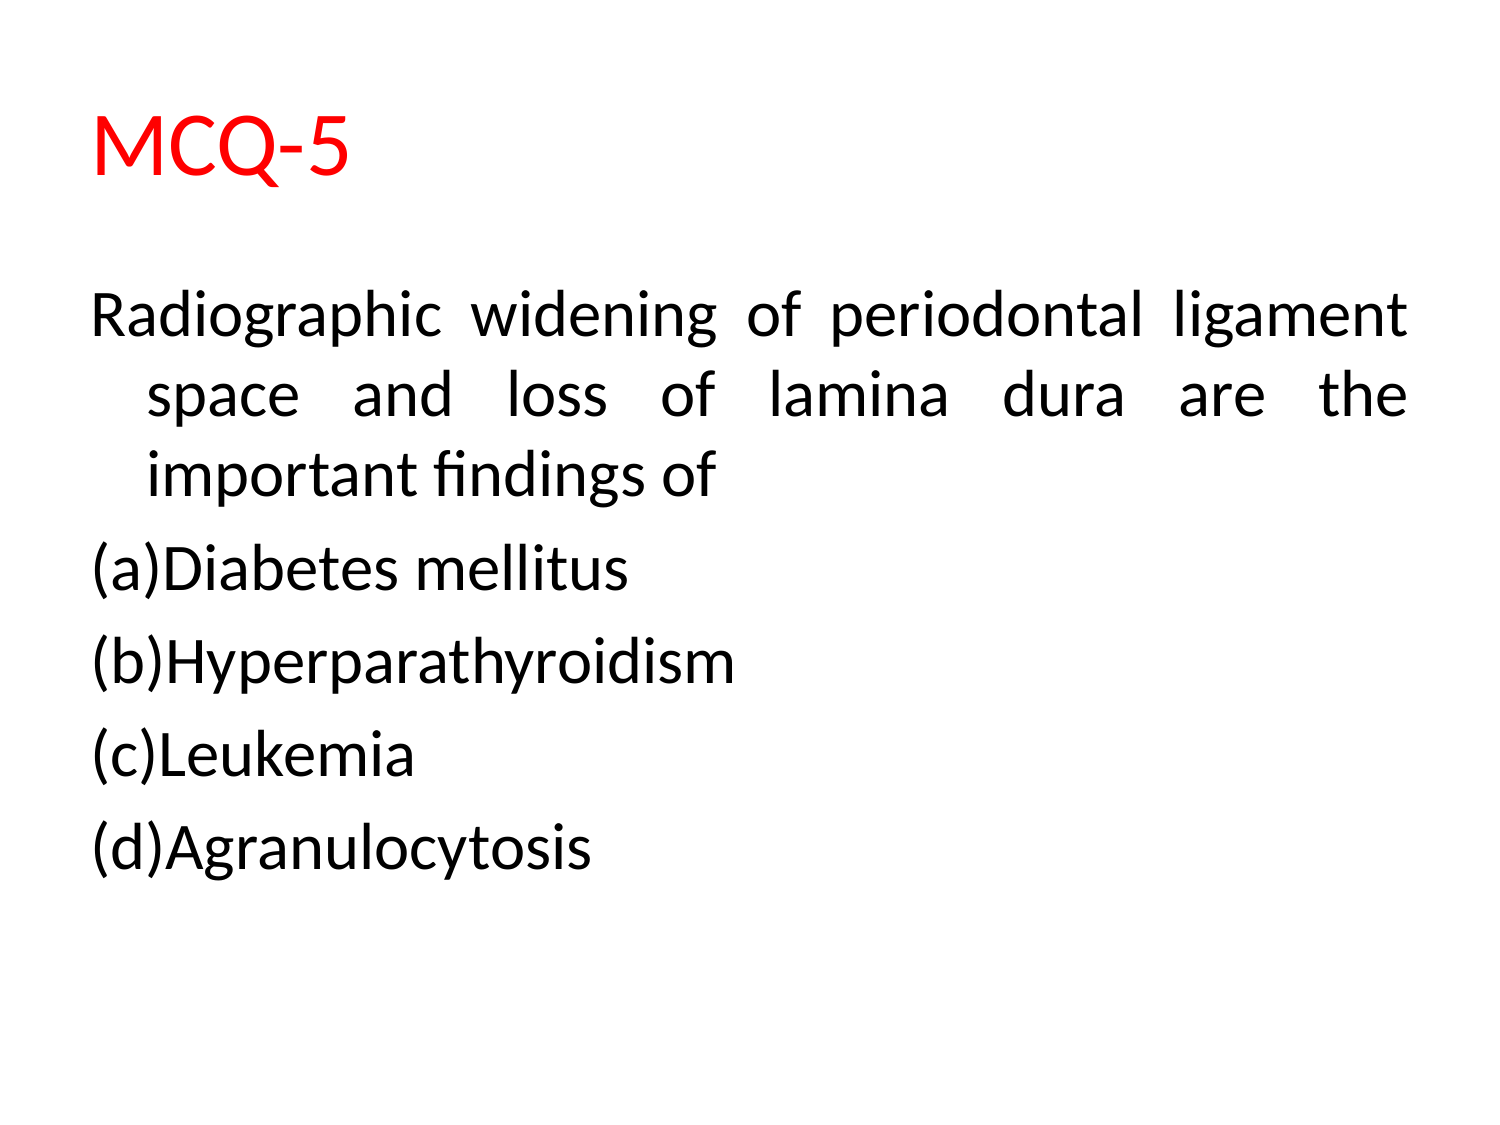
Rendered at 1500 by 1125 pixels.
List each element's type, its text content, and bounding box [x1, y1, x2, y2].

list Radiographic widening of periodontal ligament space and loss of lamina dura are the important findings of (a)Diabetes mellitus (b)Hyperparathyroidism (c)Leukemia (d)Agranulocytosis [75, 262, 1425, 1005]
title MCQ-5 [75, 45, 1425, 233]
